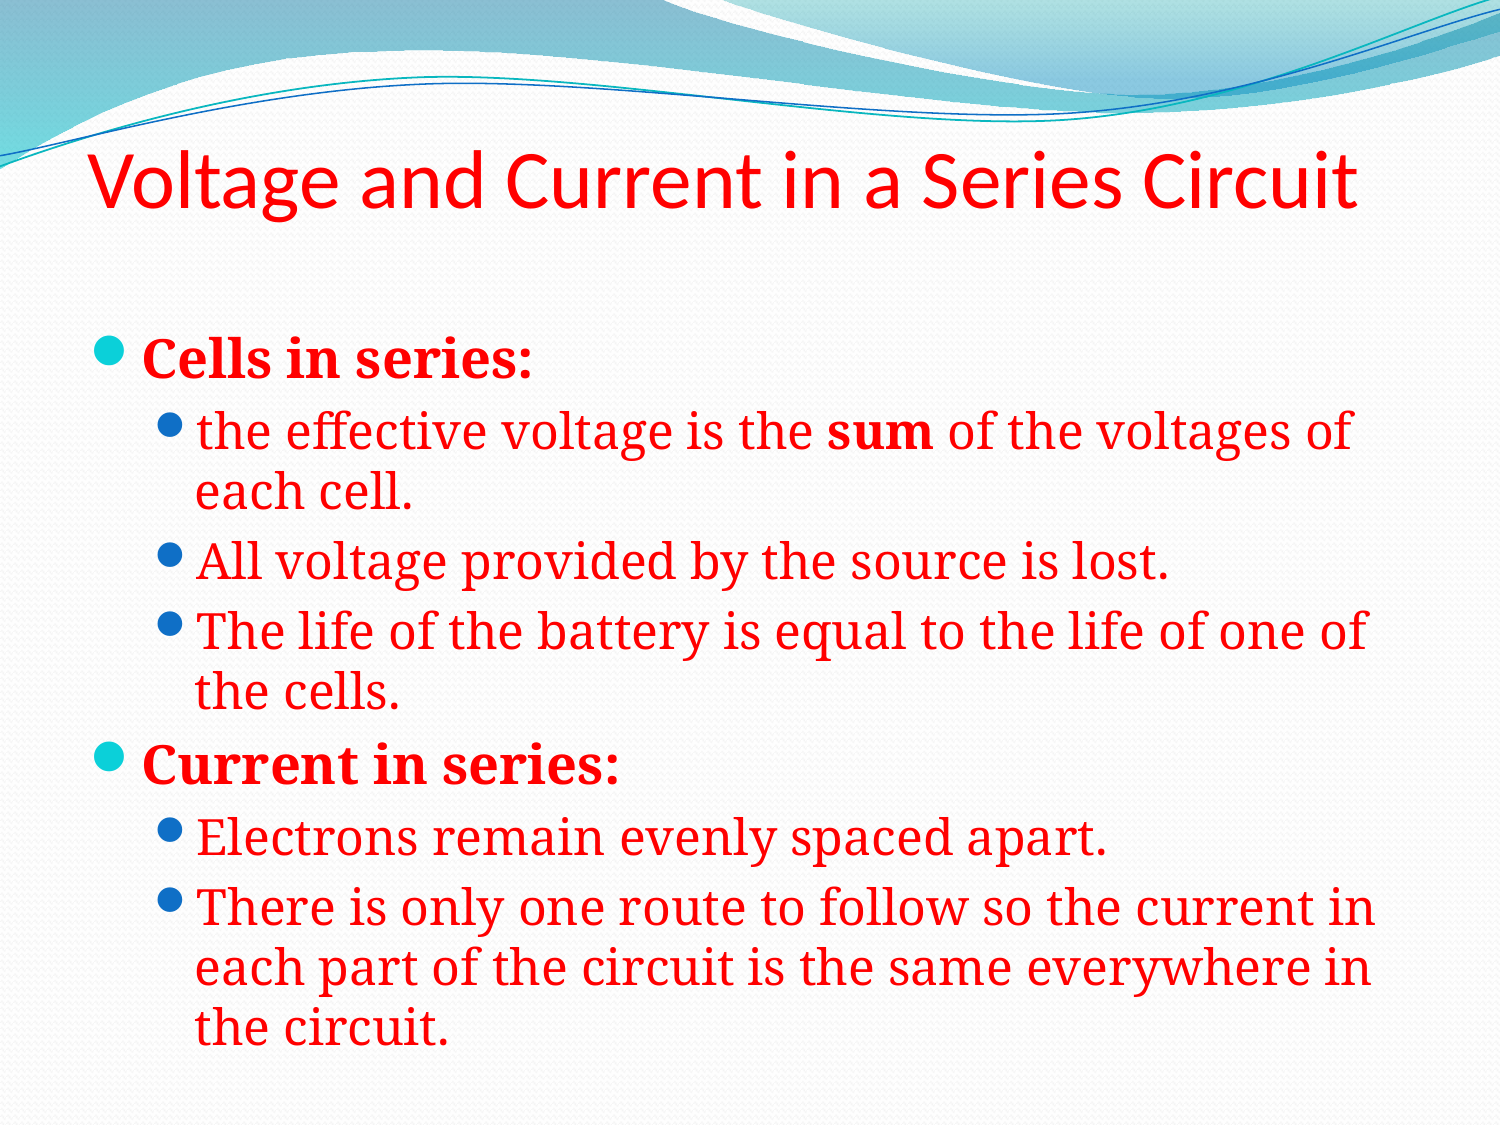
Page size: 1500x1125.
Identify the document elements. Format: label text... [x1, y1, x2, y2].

title Voltage and Current in a Series Circuit [87, 37, 1438, 225]
list Cells in series: the effective voltage is the sum of the voltages of each cell. All voltage provided by the source is lost. The life of the battery is equal to the life of one of the cells. Current in series: Electrons remain evenly spaced apart. There is only one route to follow so the current in each part of the circuit is the same everywhere in the circuit. [75, 317, 1425, 1038]
